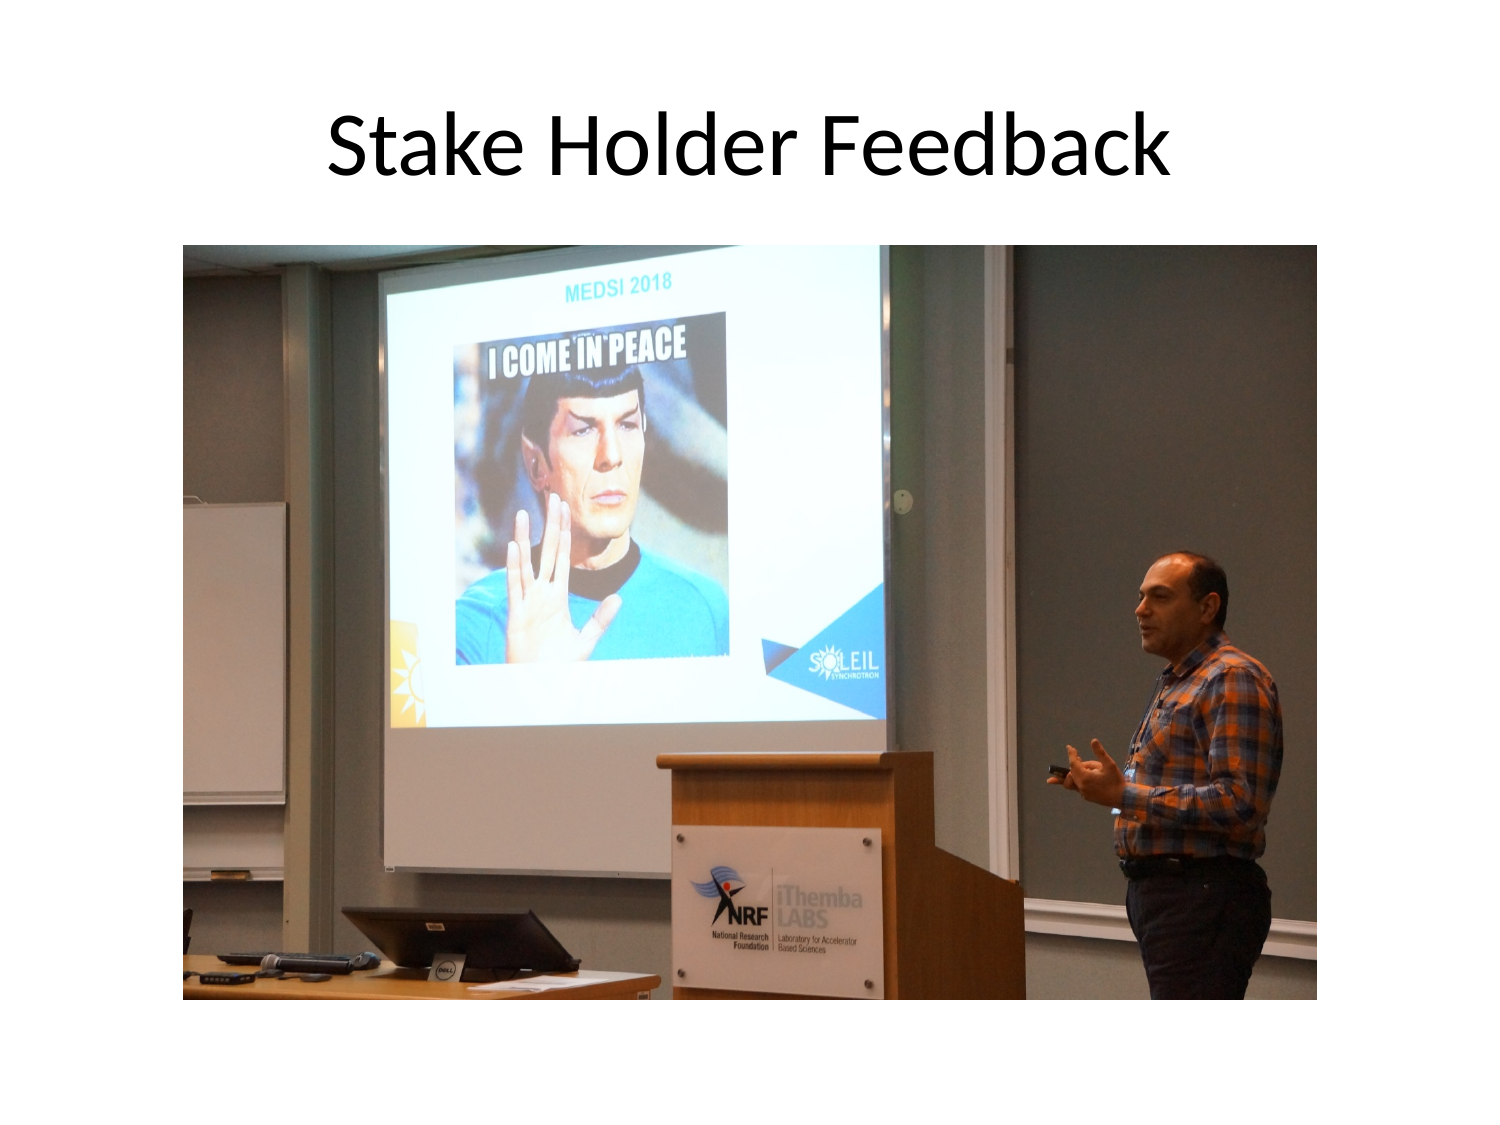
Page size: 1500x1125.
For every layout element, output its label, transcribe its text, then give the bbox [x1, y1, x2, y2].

title Stake Holder Feedback [75, 45, 1425, 233]
picture [182, 245, 1318, 1000]
